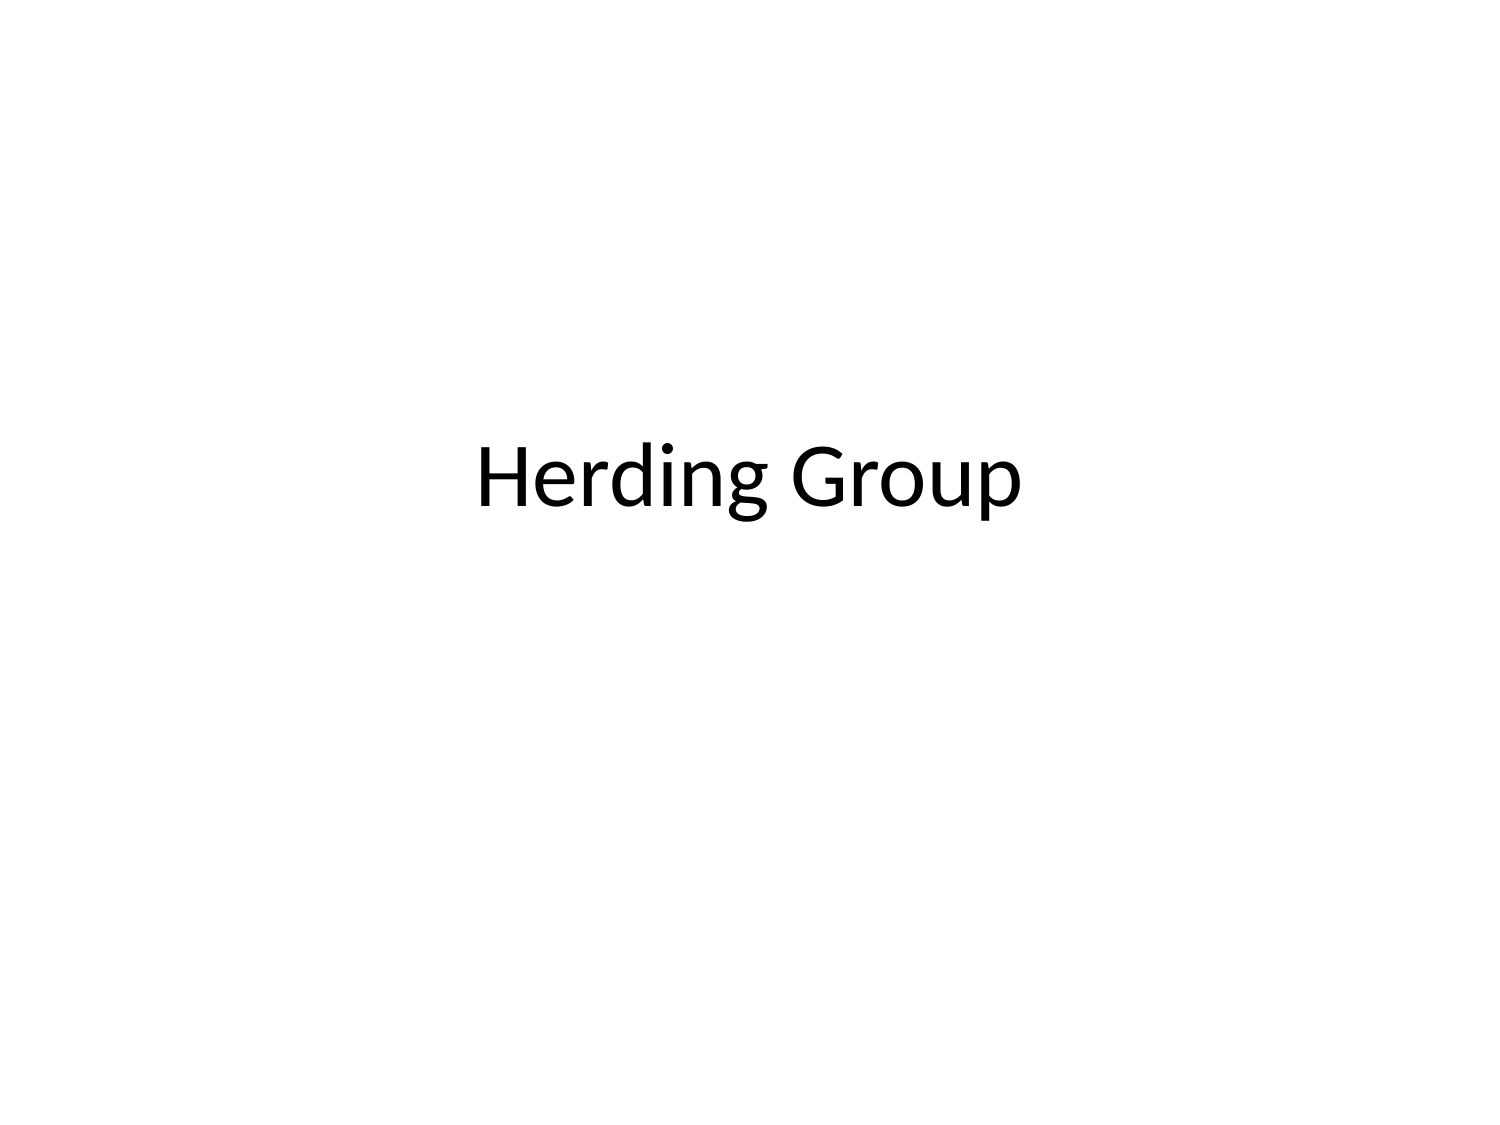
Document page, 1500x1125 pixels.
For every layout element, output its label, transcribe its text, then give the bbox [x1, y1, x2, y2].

title Herding Group [112, 349, 1388, 591]
